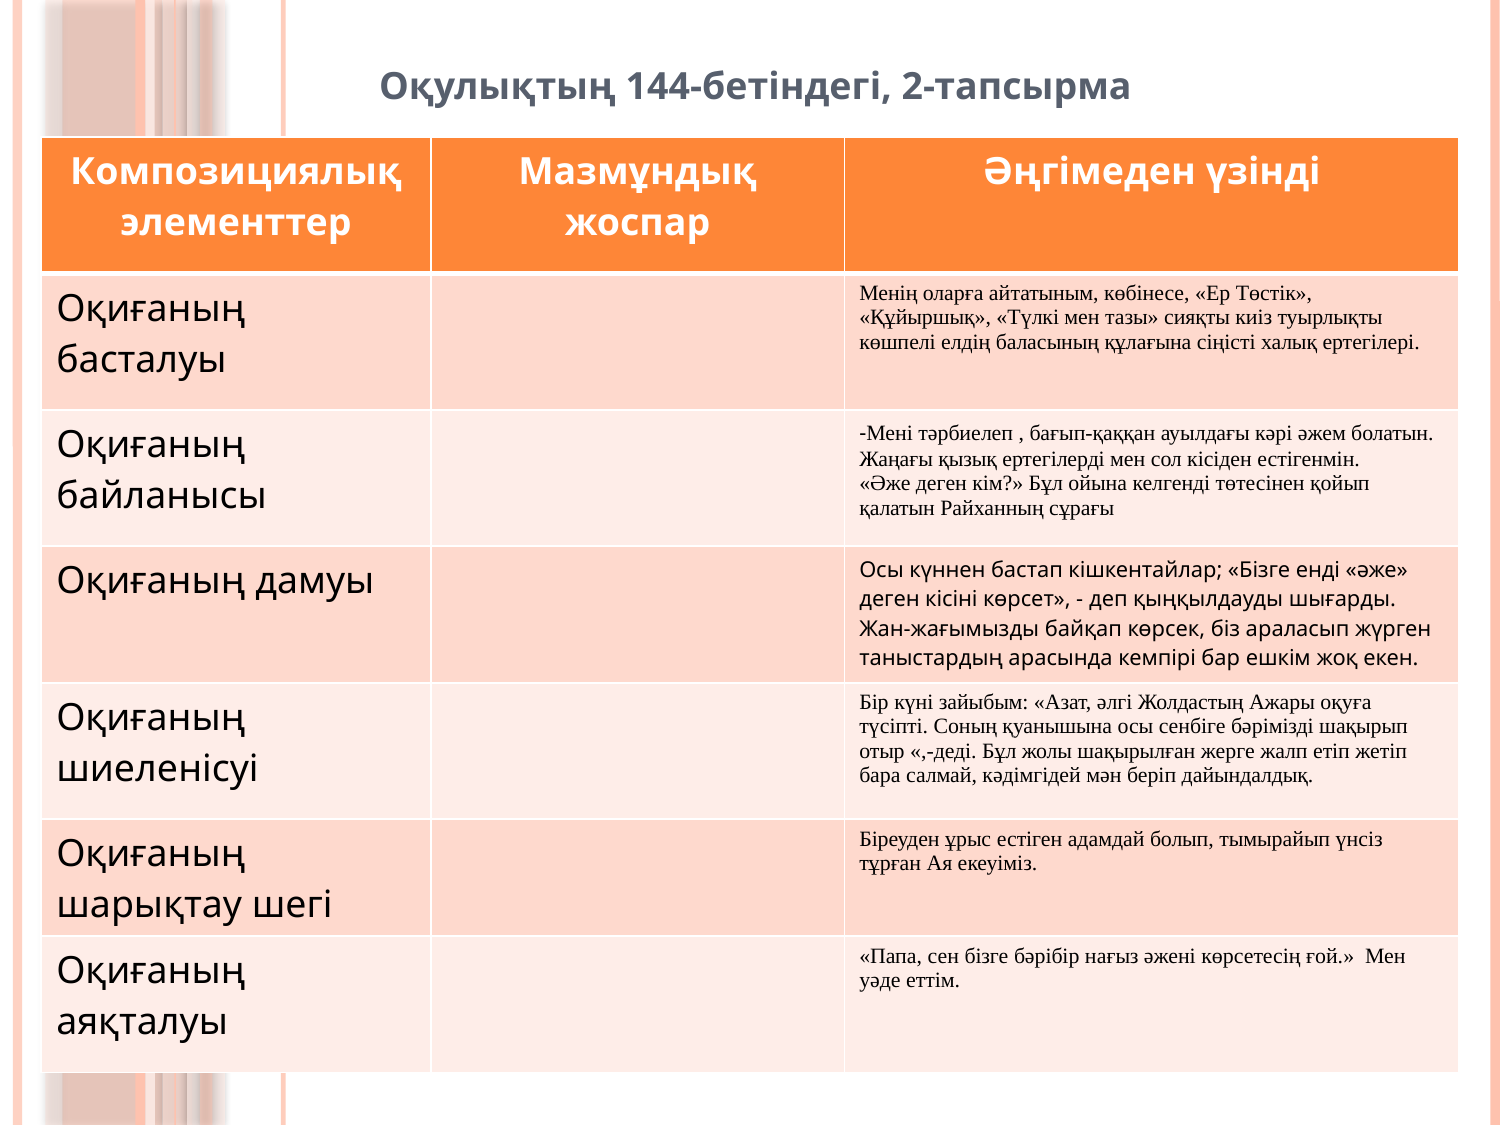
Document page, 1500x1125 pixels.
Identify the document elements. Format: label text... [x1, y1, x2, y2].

table_header Әңгімеден үзінді [845, 138, 1458, 271]
table_cell [432, 276, 844, 409]
table_cell Оқиғаның шарықтау шегі [42, 820, 430, 935]
table_cell Оқиғаның аяқталуы [42, 937, 430, 1072]
subtitle Оқулықтың 144-бетіндегі, 2-тапсырма [123, 54, 1388, 136]
table_header Композициялық элементтер [42, 138, 430, 271]
table_cell Менің оларға айтатыным, көбінесе, «Ер Төстік», «Құйыршық», «Түлкі мен тазы» сияқты киіз туырлықты көшпелі елдің баласының құлағына сіңісті халық ертегілері. [845, 276, 1458, 409]
table_cell [432, 937, 844, 1072]
table_cell [432, 411, 844, 545]
table_header Мазмұндық жоспар [432, 138, 844, 271]
table_cell [432, 820, 844, 935]
table_cell Оқиғаның шиеленісуі [42, 684, 430, 818]
table_cell Оқиғаның байланысы [42, 411, 430, 545]
table_cell Біреуден ұрыс естіген адамдай болып, тымырайып үнсіз тұрған Ая екеуіміз. [845, 820, 1458, 935]
table_cell «Папа, сен бізге бәрібір нағыз әжені көрсетесің ғой.» Мен уәде еттім. [845, 937, 1458, 1072]
table_cell -Мені тәрбиелеп , бағып-қаққан ауылдағы кәрі әжем болатын. Жаңағы қызық ертегілерді мен сол кісіден естігенмін. «Әже деген кім?» Бұл ойына келгенді төтесінен қойып қалатын Райханның сұрағы [845, 411, 1458, 545]
table_cell Оқиғаның дамуы [42, 547, 430, 682]
table_cell Оқиғаның басталуы [42, 276, 430, 409]
table_cell [432, 547, 844, 682]
table_cell Осы күннен бастап кішкентайлар; «Бізге енді «әже» деген кісіні көрсет», - деп қыңқылдауды шығарды. Жан-жағымызды байқап көрсек, біз араласып жүрген таныстардың арасында кемпірі бар ешкім жоқ екен. [845, 547, 1458, 682]
table_cell Бір күні зайыбым: «Азат, әлгі Жолдастың Ажары оқуға түсіпті. Соның қуанышына осы сенбіге бәрімізді шақырып отыр «,-деді. Бұл жолы шақырылған жерге жалп етіп жетіп бара салмай, кәдімгідей мән беріп дайындалдық. [845, 684, 1458, 818]
table_cell [432, 684, 844, 818]
